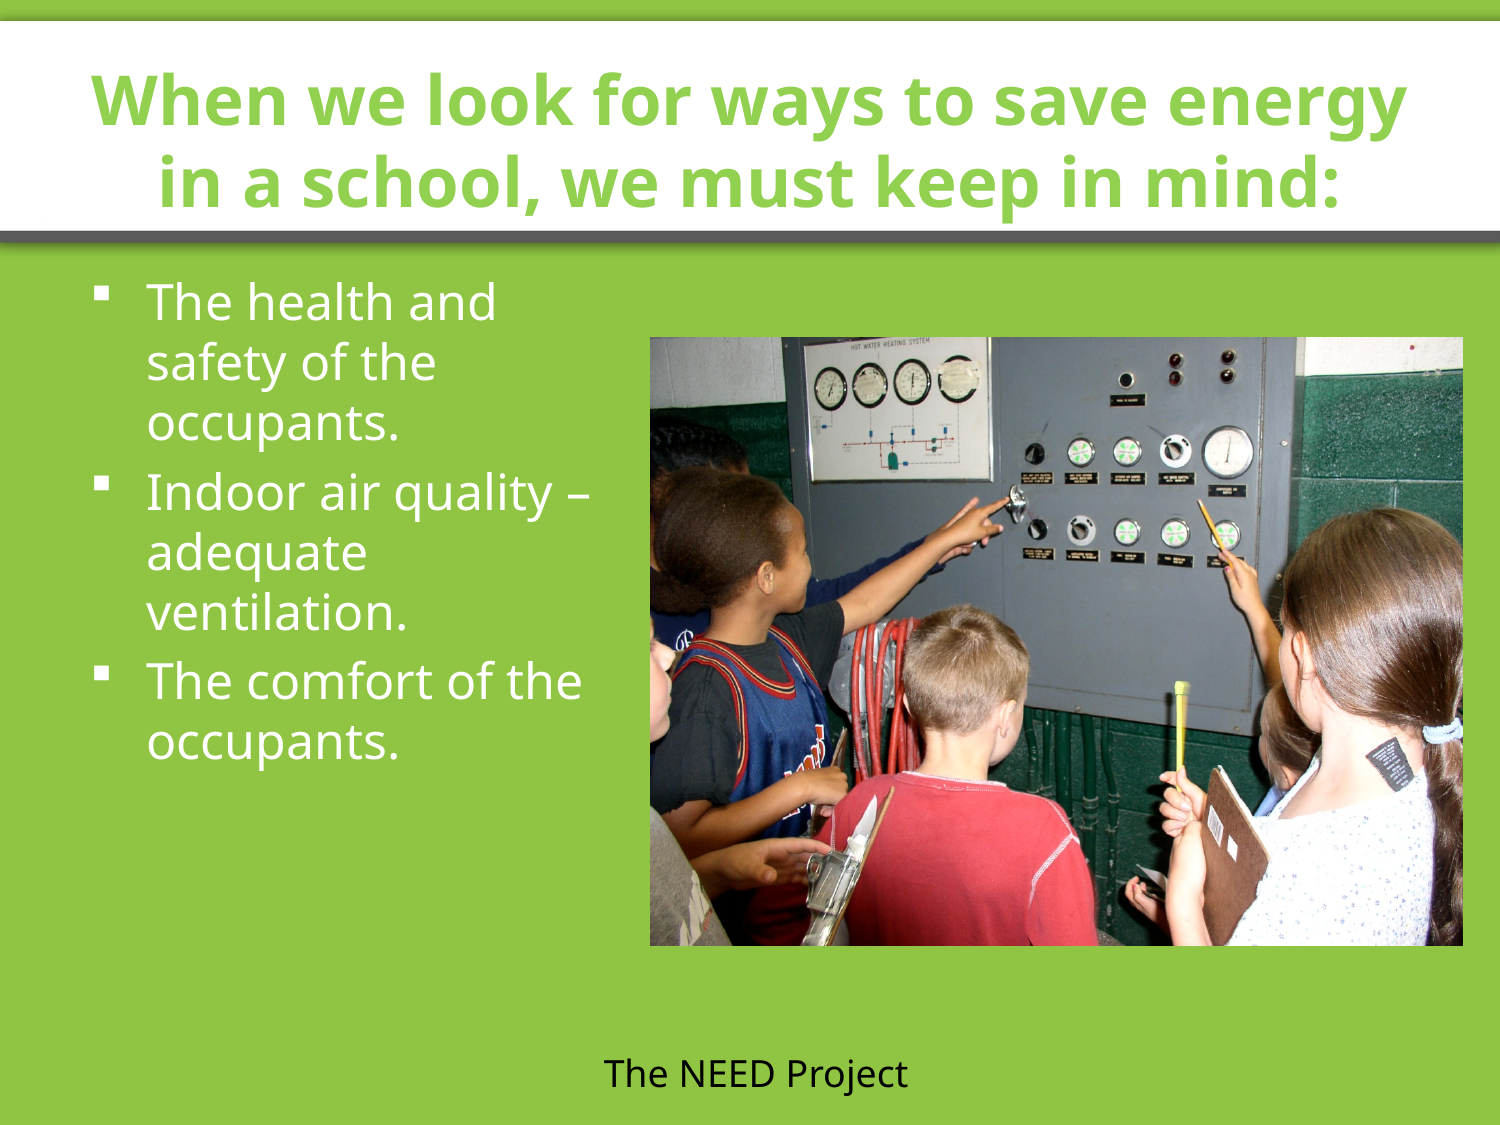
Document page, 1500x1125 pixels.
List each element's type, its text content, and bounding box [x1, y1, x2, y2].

list The health and safety of the occupants. Indoor air quality – adequate ventilation. The comfort of the occupants. [75, 262, 625, 1005]
title When we look for ways to save energy in a school, we must keep in mind: [75, 45, 1425, 233]
picture [0, 0, 1500, 1125]
footer The NEED Project [450, 1042, 1063, 1103]
